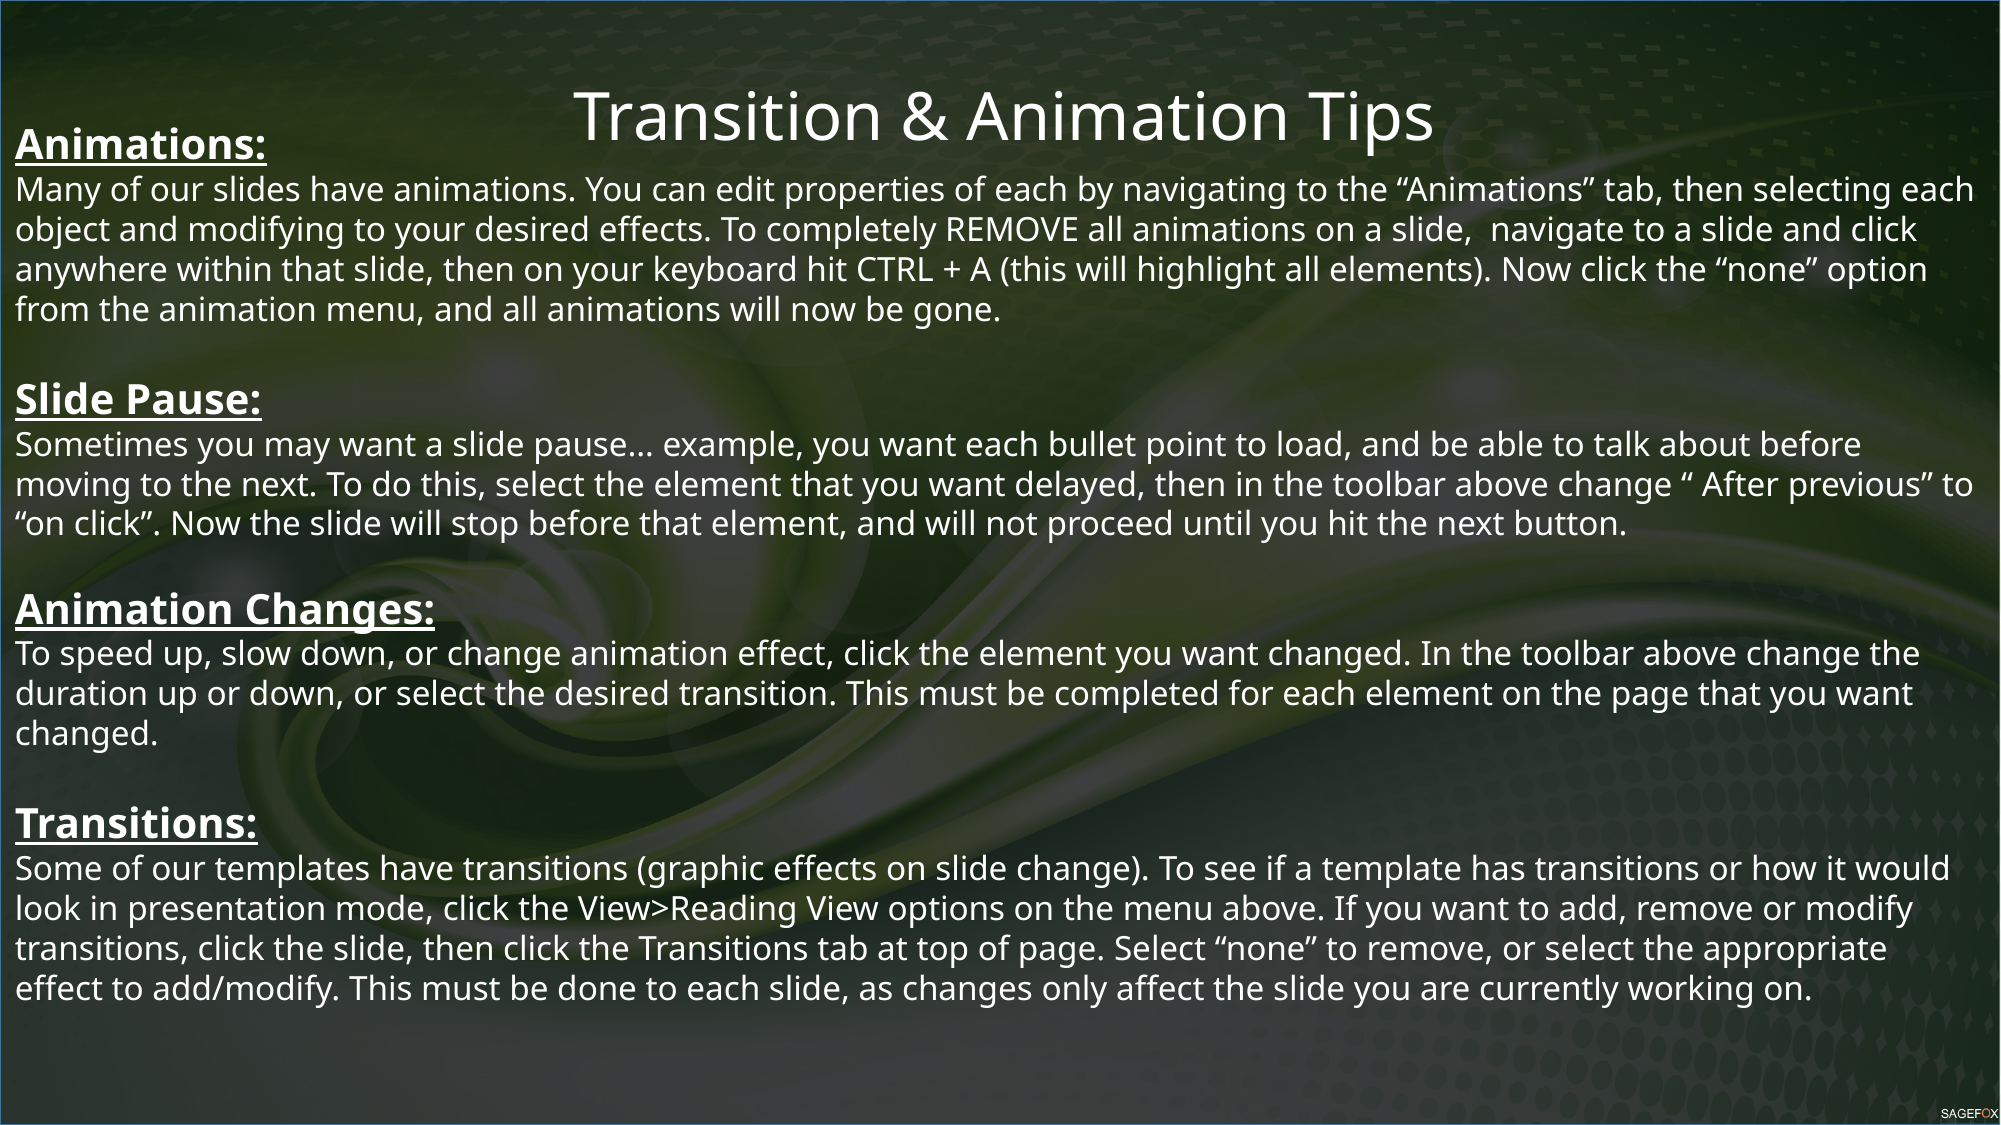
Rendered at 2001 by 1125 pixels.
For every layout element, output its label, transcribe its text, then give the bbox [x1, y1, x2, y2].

title Transition & Animation Tips [477, 59, 1532, 177]
text_box Animations: Many of our slides have animations. You can edit properties of each by navigating to the “Animations” tab, then selecting each object and modifying to your desired effects. To completely REMOVE all animations on a slide, navigate to a slide and click anywhere within that slide, then on your keyboard hit CTRL + A (this will highlight all elements). Now click the “none” option from the animation menu, and all animations will now be gone. Slide Pause: Sometimes you may want a slide pause… example, you want each bullet point to load, and be able to talk about before moving to the next. To do this, select the element that you want delayed, then in the toolbar above change “ After previous” to “on click”. Now the slide will stop before that element, and will not proceed until you hit the next button. Animation Changes: To speed up, slow down, or change animation effect, click the element you want changed. In the toolbar above change the duration up or down, or select the desired transition. This must be completed for each element on the page that you want changed. Transitions: Some of our templates have transitions (graphic effects on slide change). To see if a template has transitions or how it would look in presentation mode, click the View>Reading View options on the menu above. If you want to add, remove or modify transitions, click the slide, then click the Transitions tab at top of page. Select “none” to remove, or select the appropriate effect to add/modify. This must be done to each slide, as changes only affect the slide you are currently working on. [0, 0, 2000, 1125]
